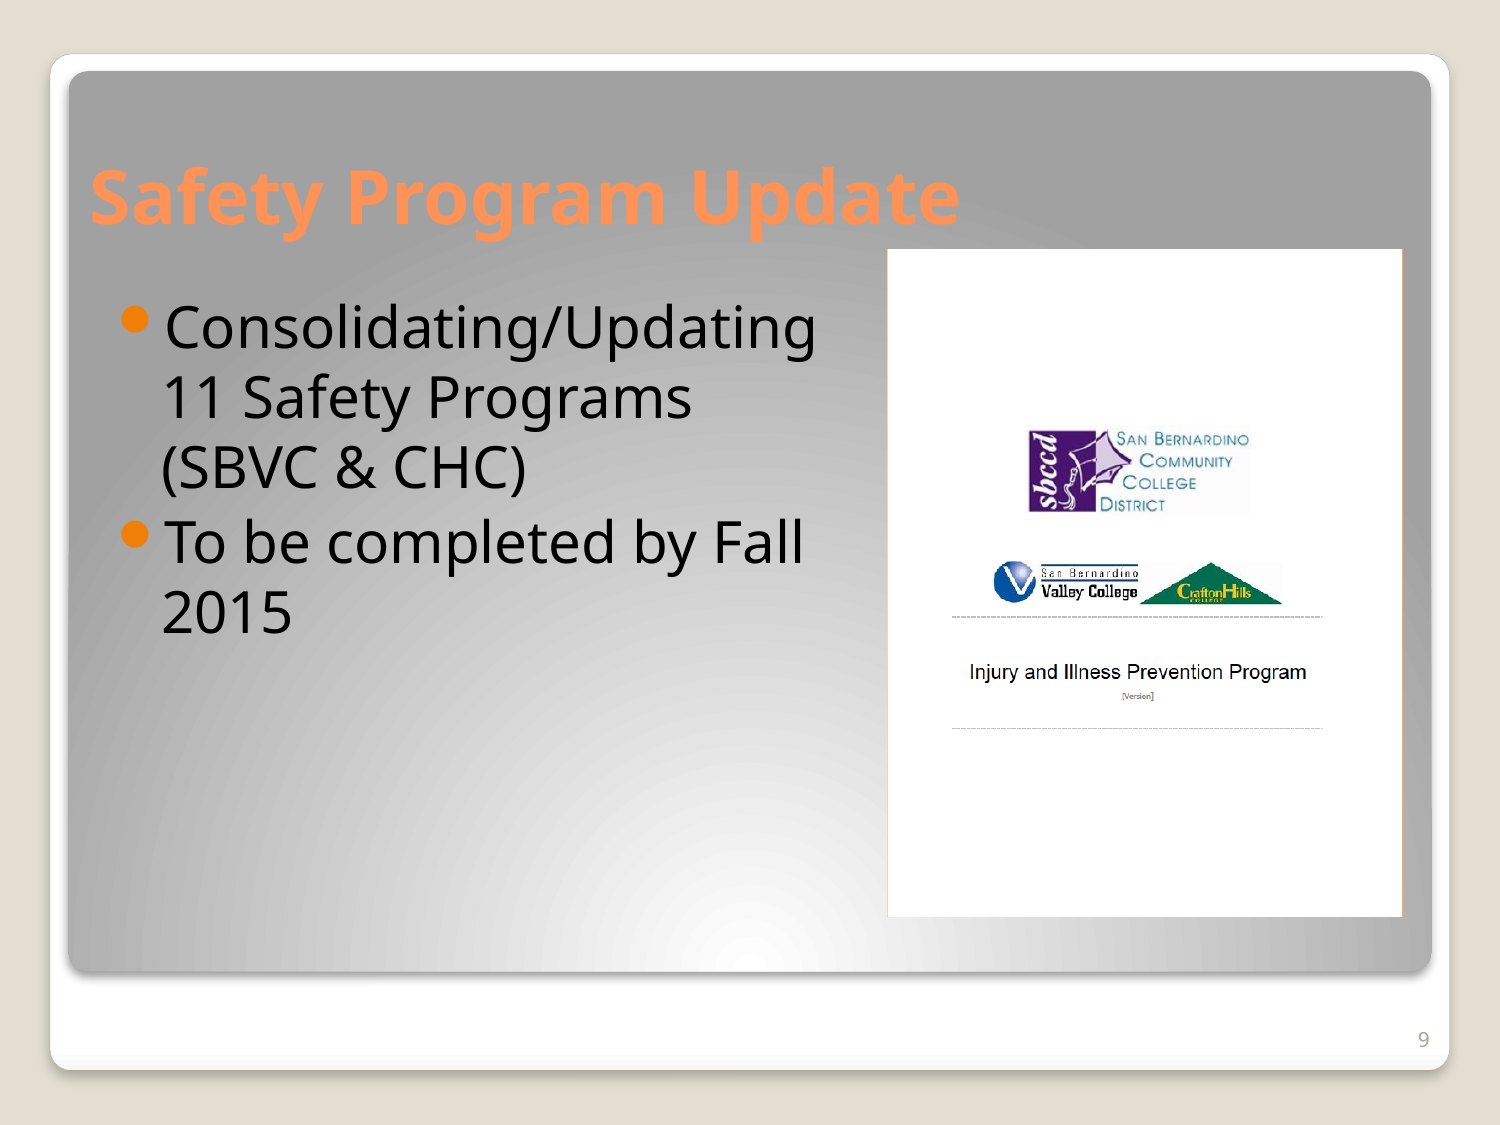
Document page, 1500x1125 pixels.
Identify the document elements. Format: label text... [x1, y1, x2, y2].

slide_number 9 [1369, 1002, 1445, 1063]
title Safety Program Update [75, 75, 1418, 248]
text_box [887, 249, 1403, 917]
list Consolidating/Updating 11 Safety Programs (SBVC & CHC) To be completed by Fall 2015 [87, 275, 875, 962]
